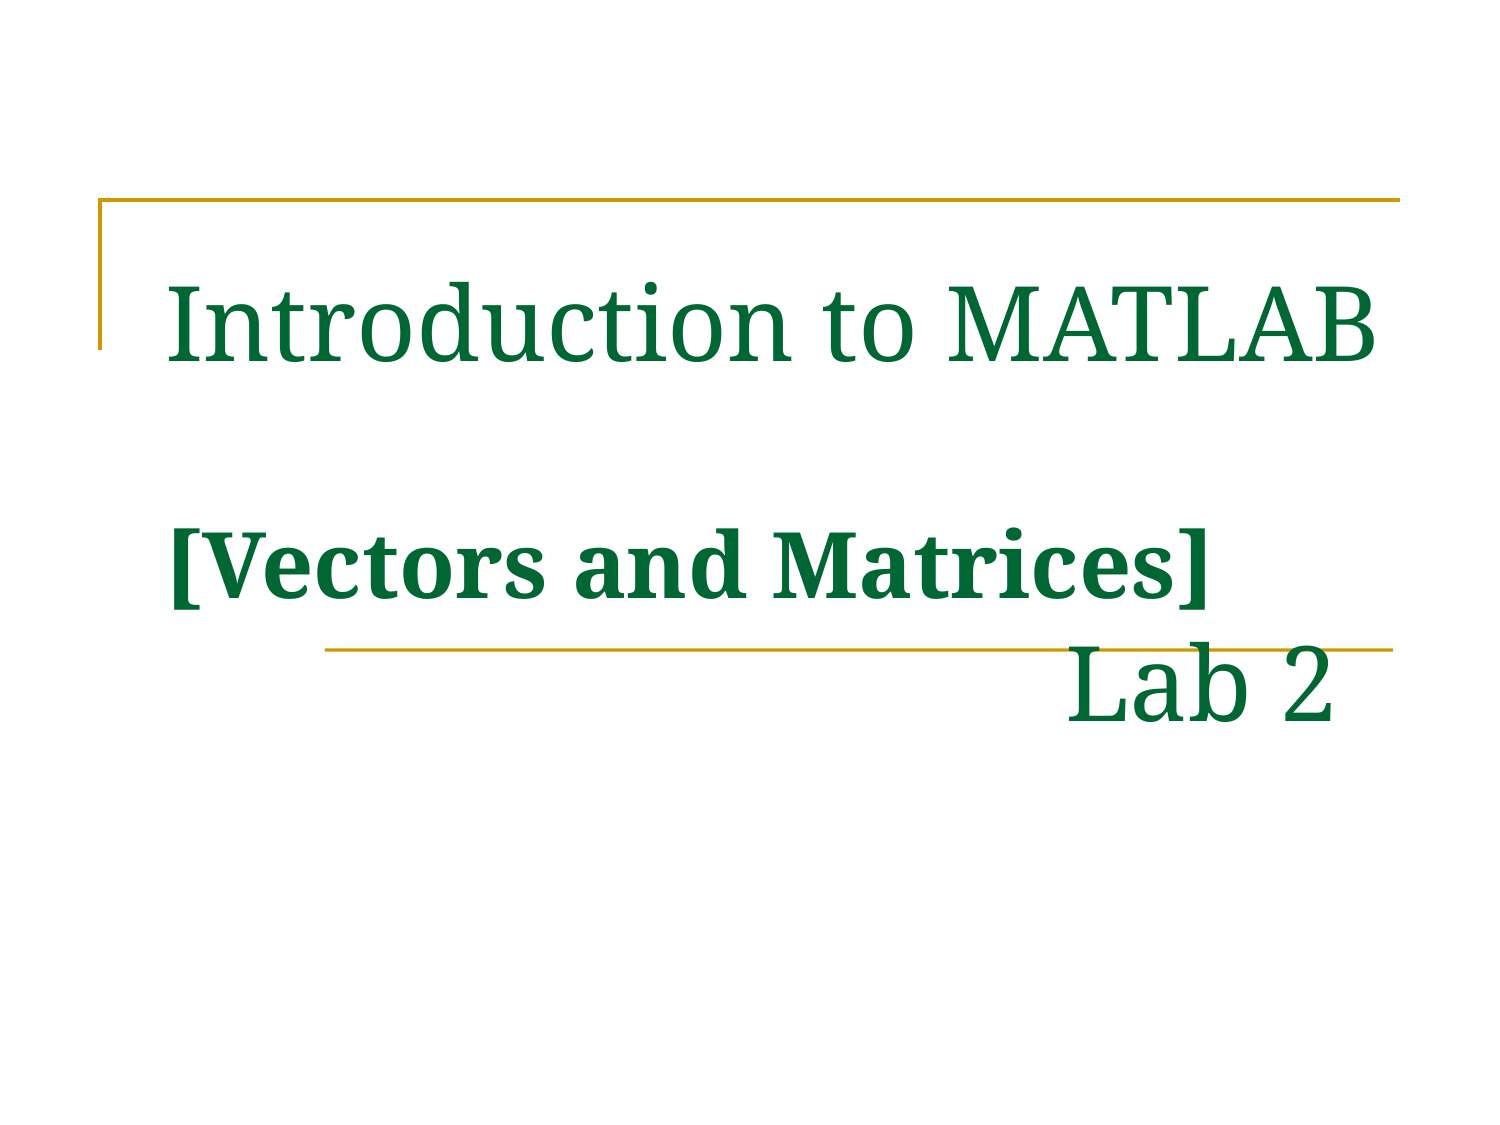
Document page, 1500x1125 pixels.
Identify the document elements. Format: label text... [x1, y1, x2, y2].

title Introduction to MATLAB [Vectors and Matrices] Lab 2 [149, 249, 1401, 538]
